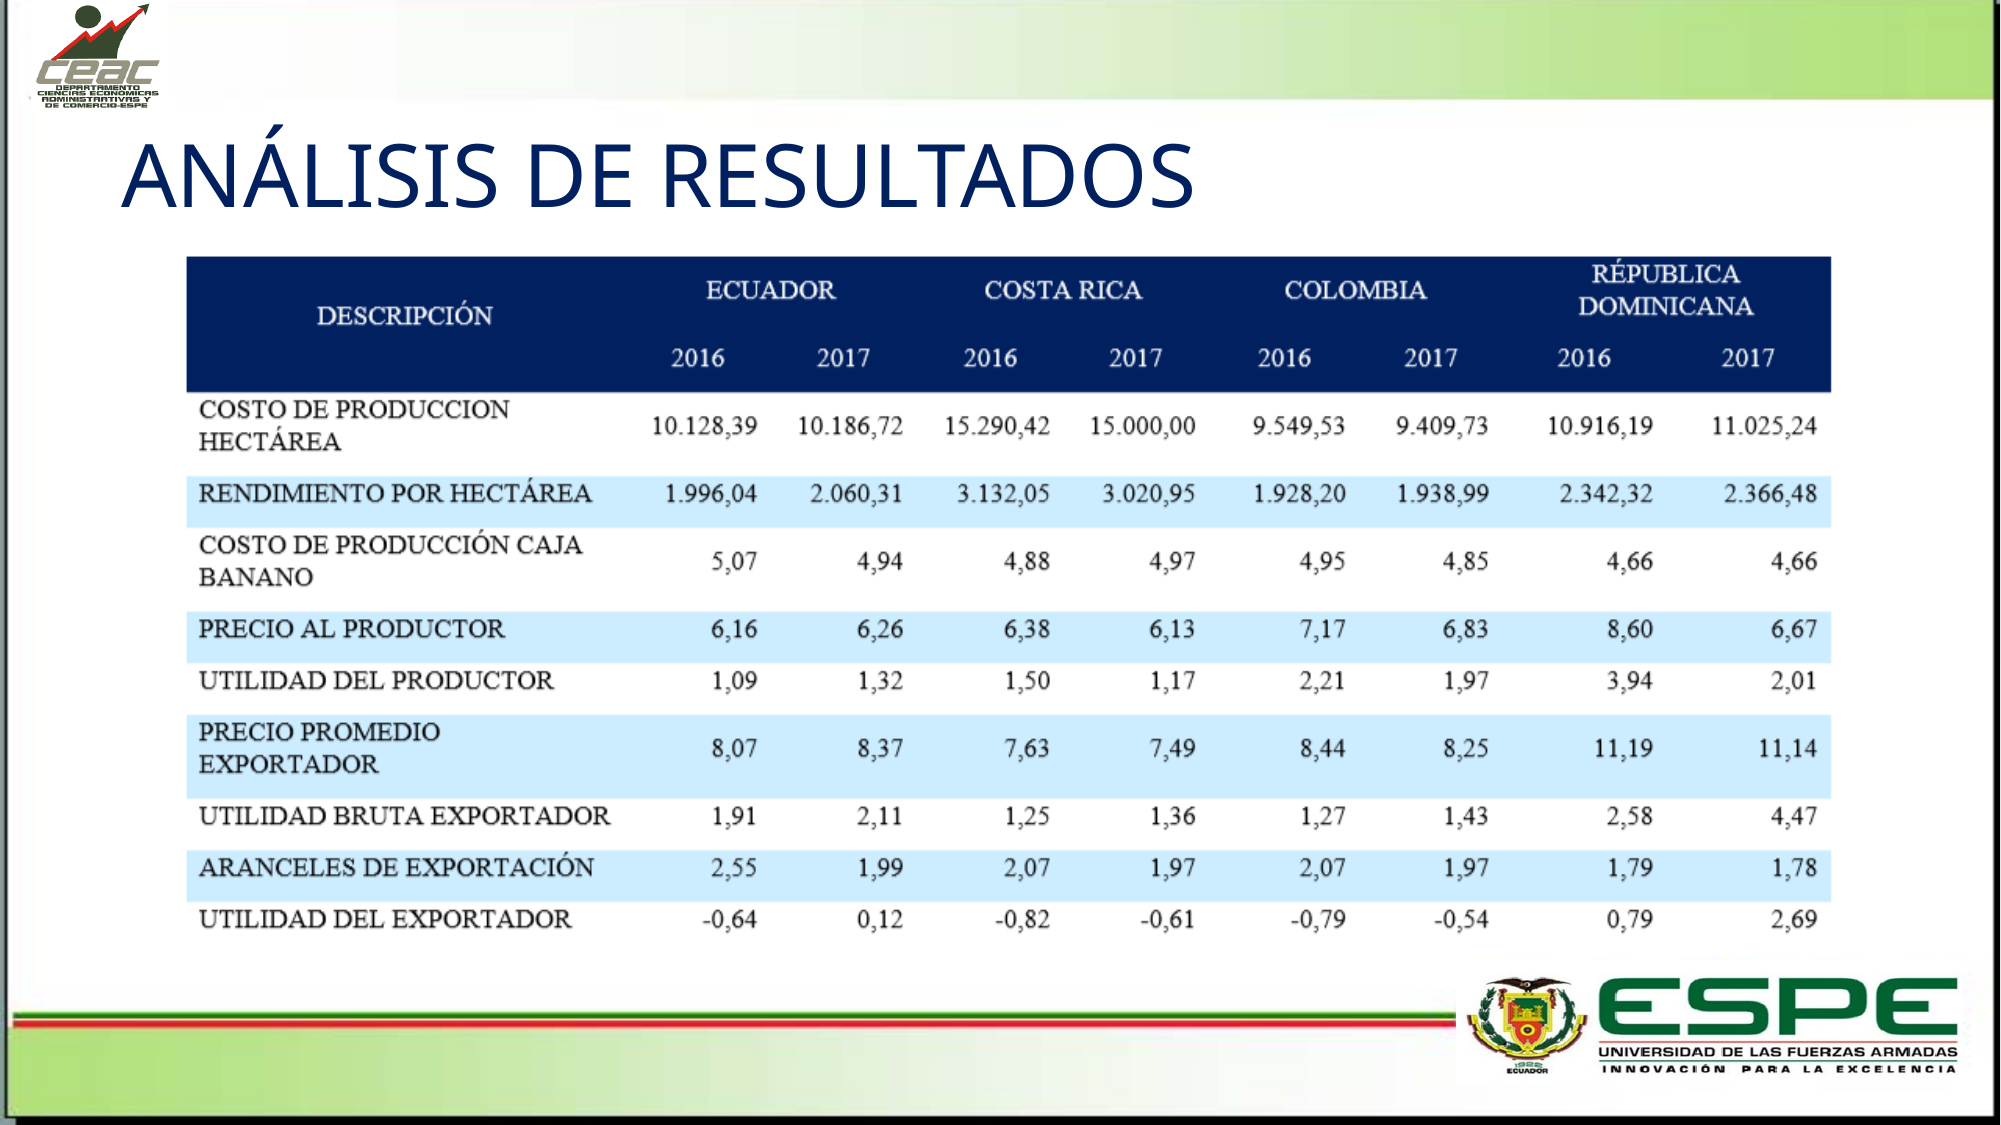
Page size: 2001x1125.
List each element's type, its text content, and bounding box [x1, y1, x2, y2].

picture [0, 0, 2000, 1125]
title ANÁLISIS DE RESULTADOS [106, 112, 1865, 304]
